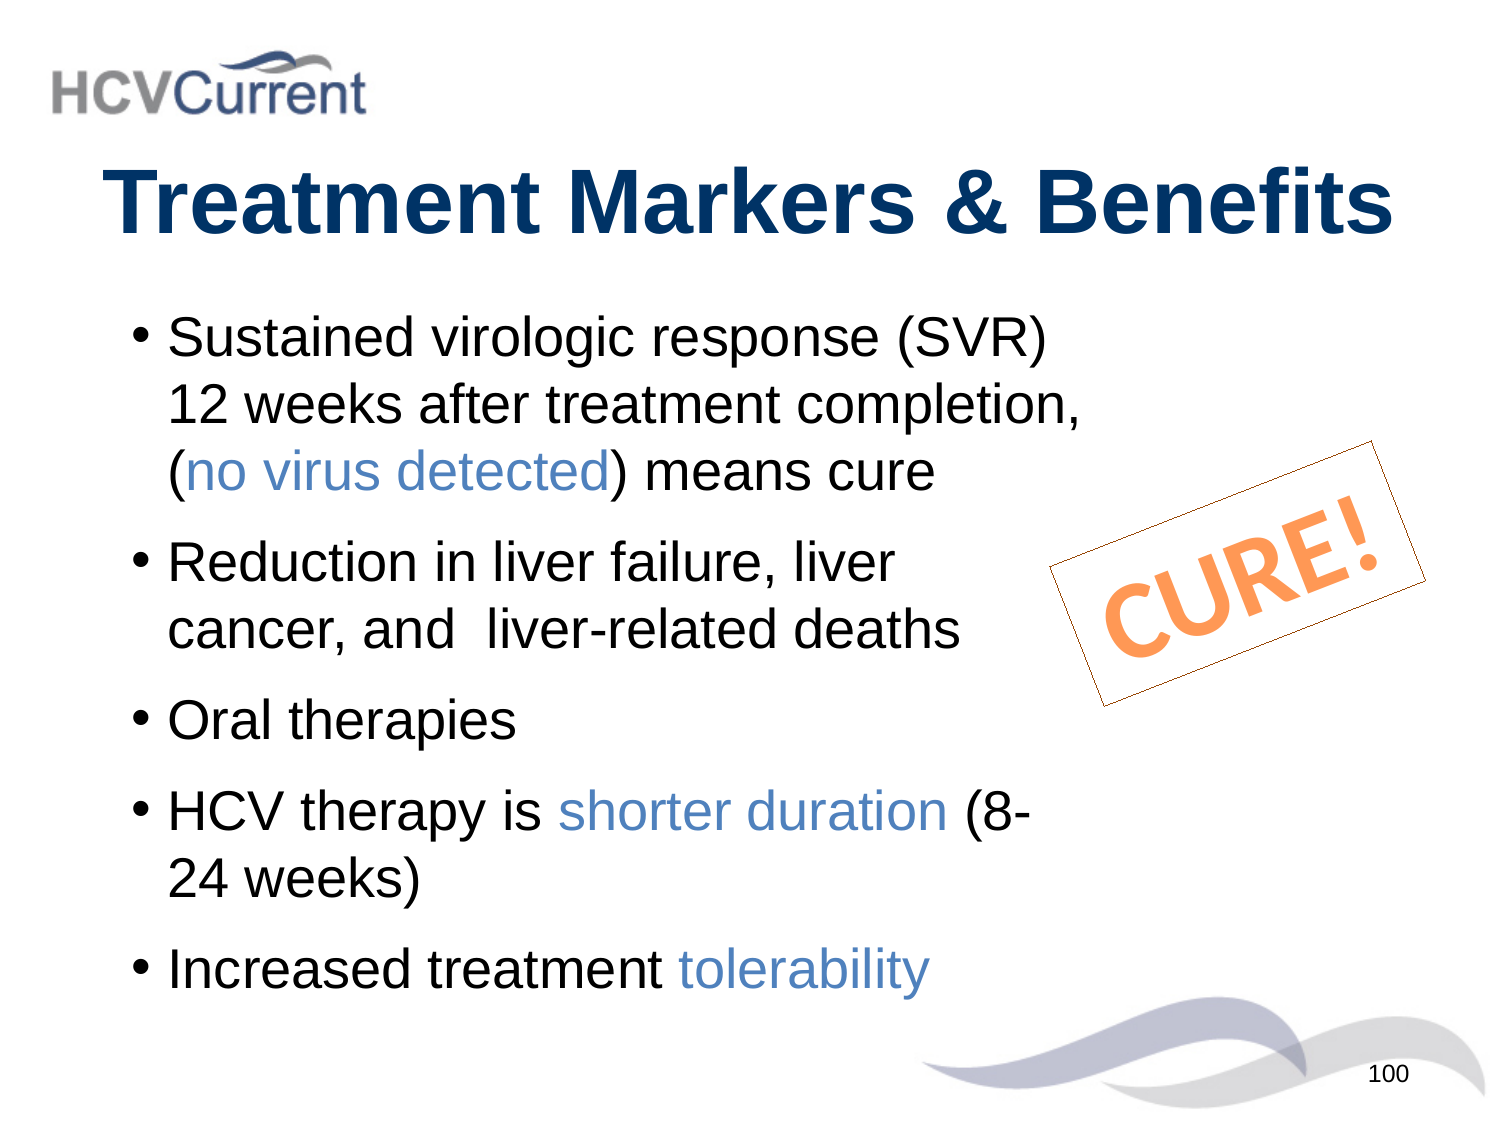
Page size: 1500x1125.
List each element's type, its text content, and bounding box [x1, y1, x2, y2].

list Sustained virologic response (SVR) 12 weeks after treatment completion, (no virus detected) means cure Reduction in liver failure, liver cancer, and liver-related deaths Oral therapies HCV therapy is shorter duration (8-24 weeks) Increased treatment tolerability [116, 293, 1107, 1080]
text_box CURE! [1049, 440, 1426, 707]
picture [0, 269, 1500, 1125]
slide_number 100 [1074, 1042, 1425, 1103]
title Treatment Markers & Benefits [0, 125, 1500, 269]
picture [0, 0, 1500, 125]
